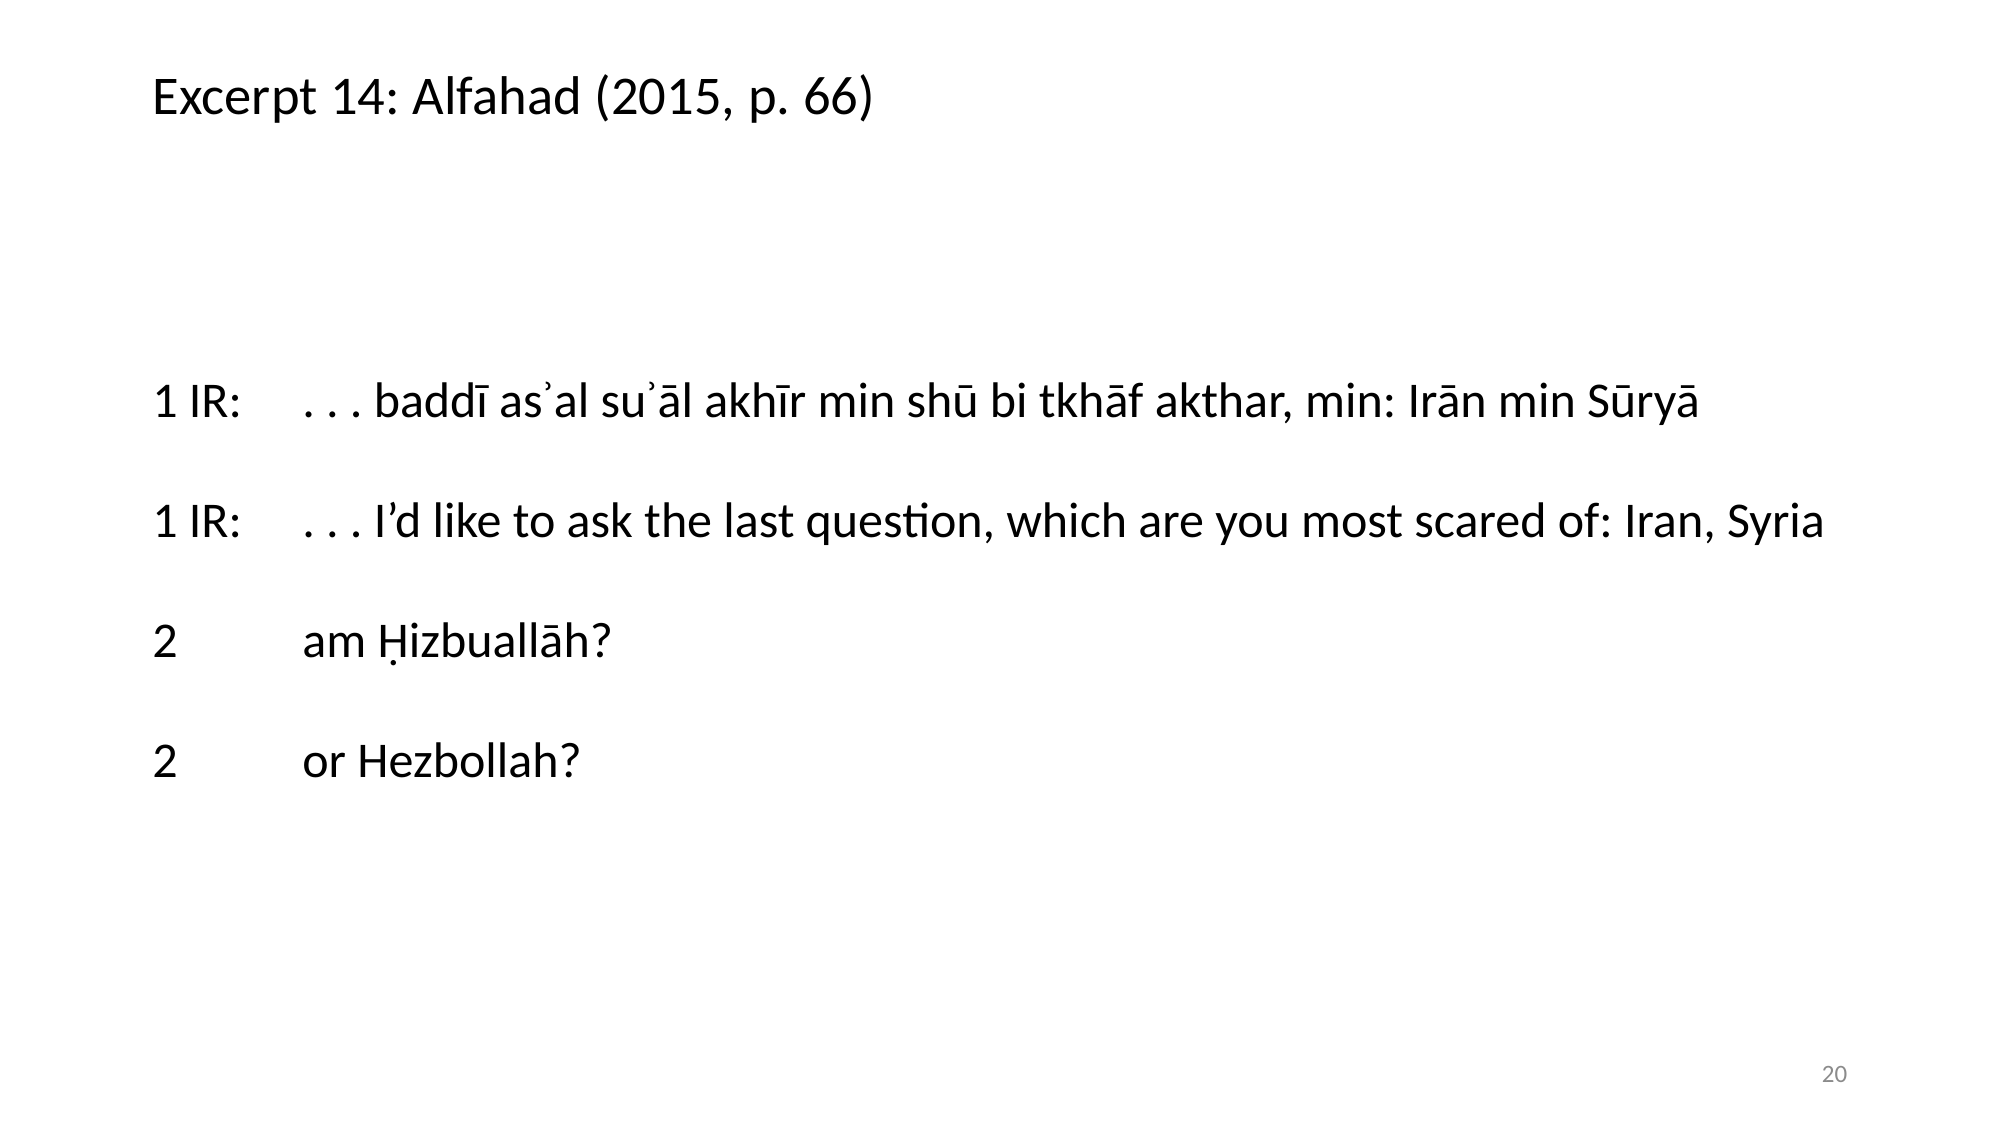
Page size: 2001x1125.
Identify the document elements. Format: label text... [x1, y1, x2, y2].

title Excerpt 14: Alfahad (2015, p. 66) [137, 59, 1863, 200]
slide_number 20 [1412, 1042, 1863, 1103]
list 1 IR: . . . baddī asʾal suʾāl akhīr min shū bi tkhāf akthar, min: Irān min Sūryā 1 IR: . . . I’d like to ask the last question, which are you most scared of: Iran, Syria 2 am Ḥizbuallāh? 2 or Hezbollah? [137, 299, 1863, 1014]
